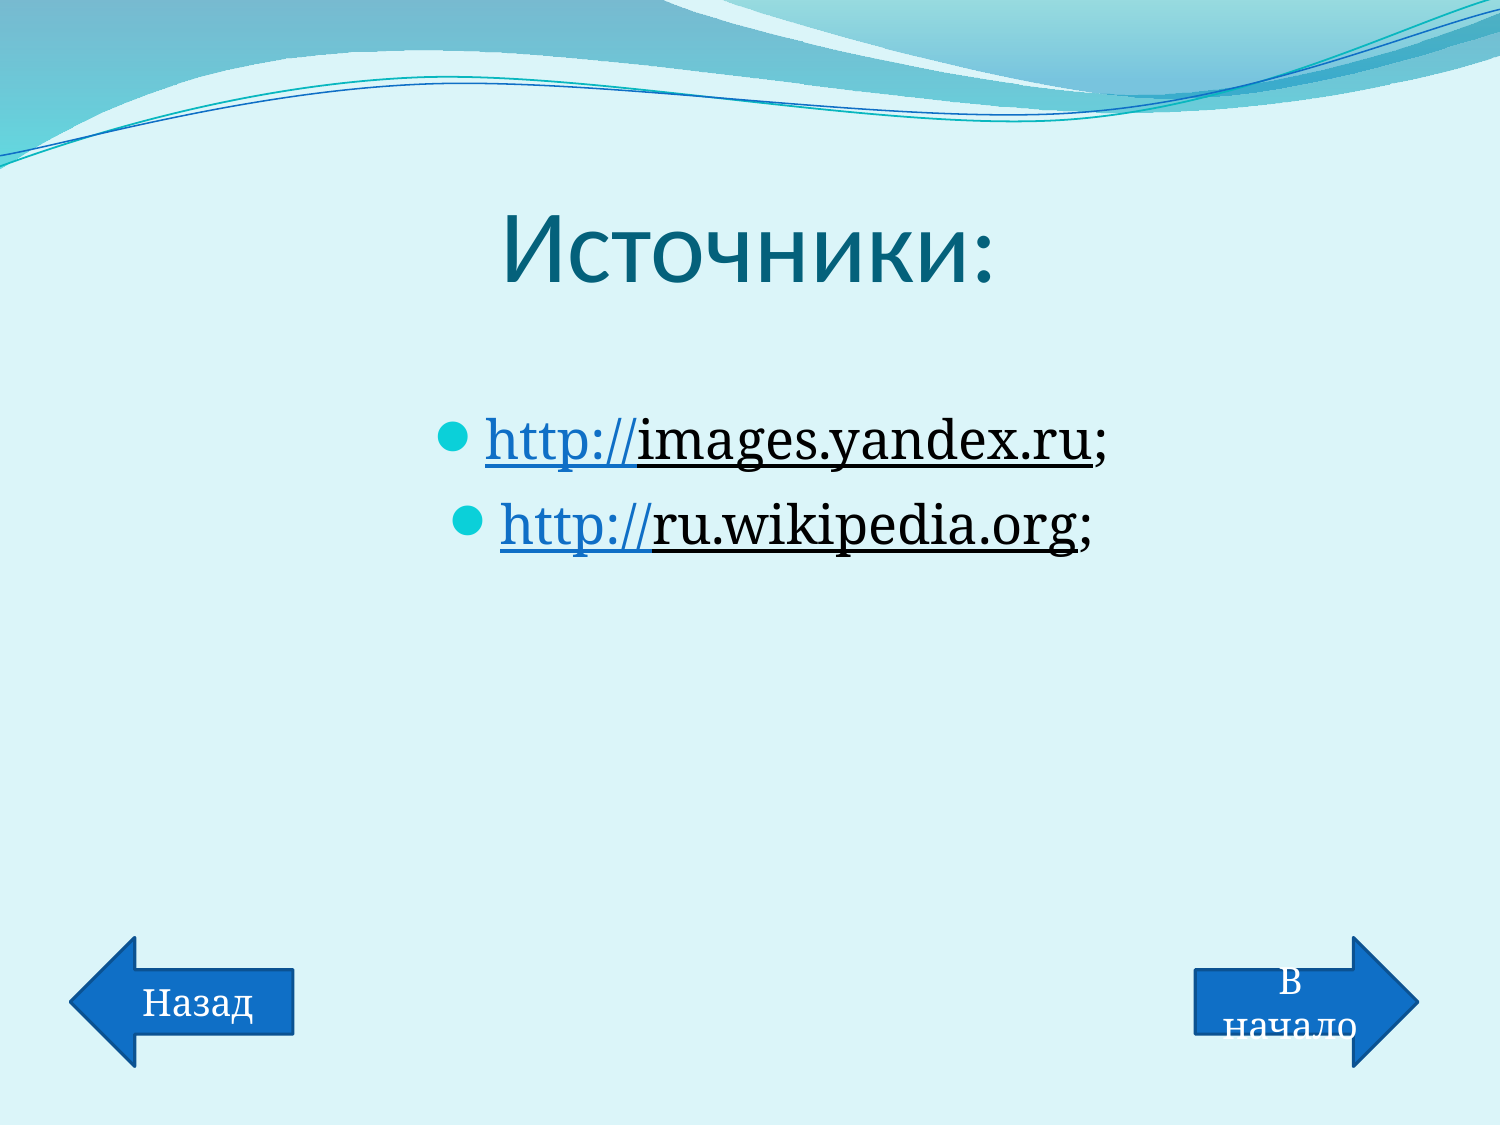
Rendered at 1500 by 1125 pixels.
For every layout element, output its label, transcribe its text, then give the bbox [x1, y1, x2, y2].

title Источники: [75, 115, 1425, 303]
list http://images.yandex.ru; http://ru.wikipedia.org; [117, 398, 1425, 832]
text_box В начало [1193, 936, 1420, 1068]
text_box Назад [69, 936, 295, 1068]
